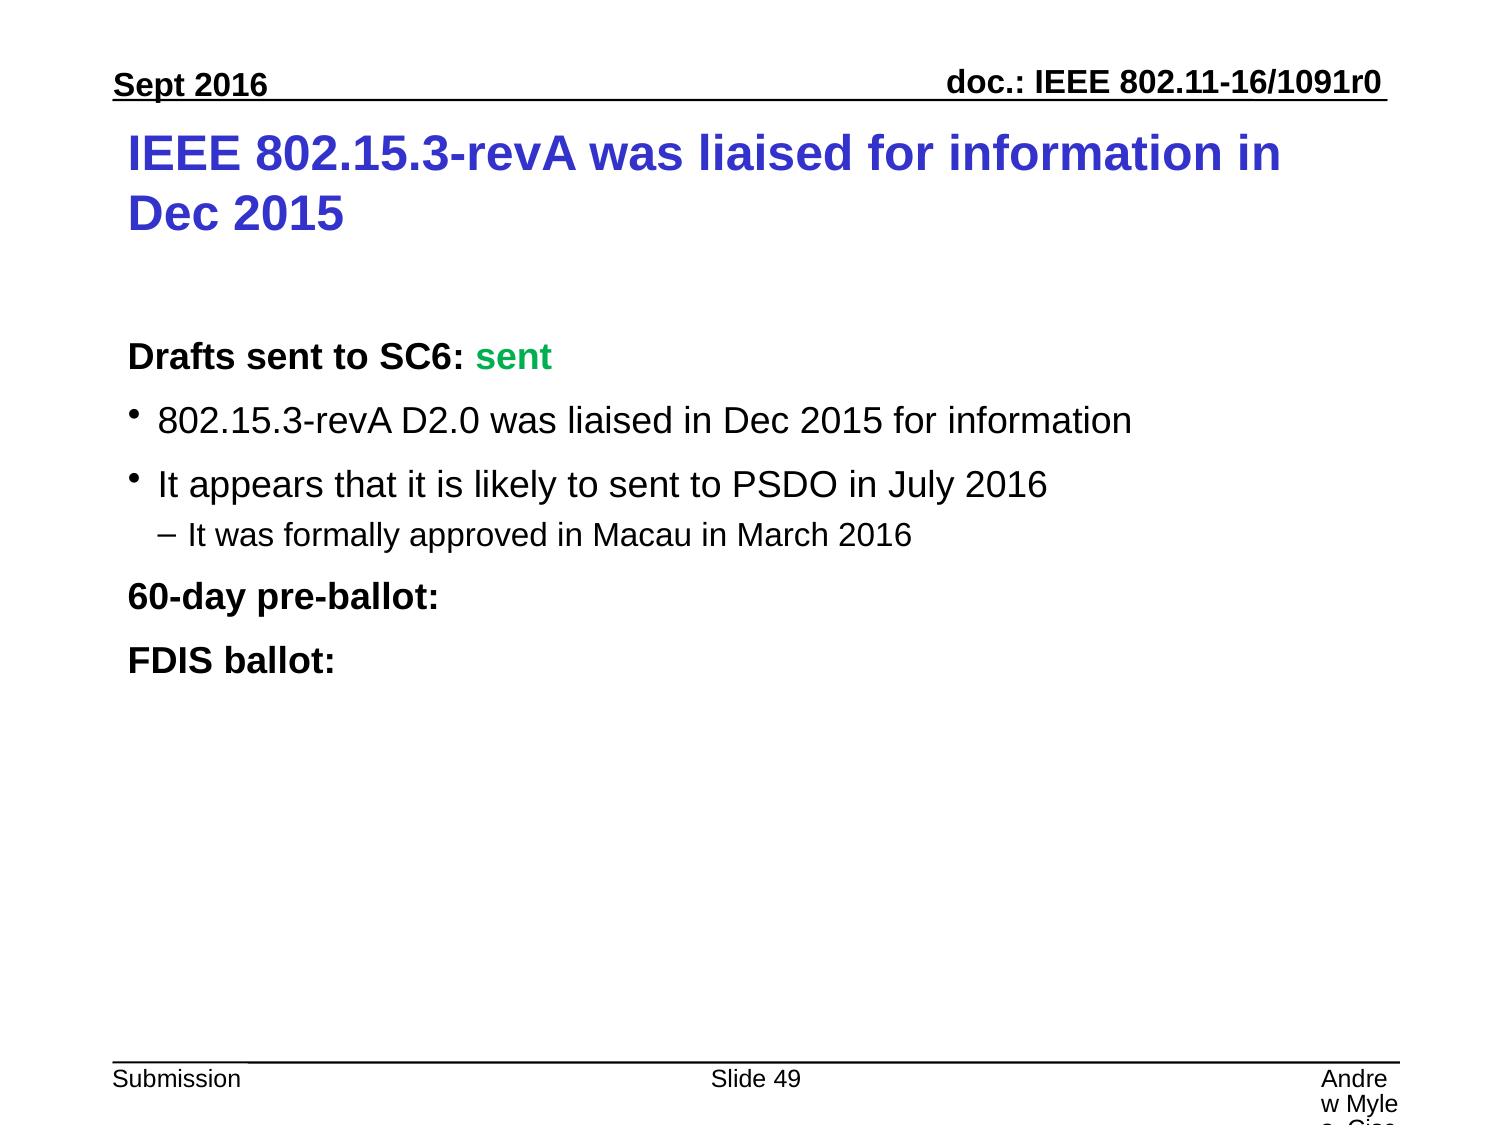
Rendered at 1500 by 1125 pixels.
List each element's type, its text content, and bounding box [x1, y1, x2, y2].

footer Andrew Myles, Cisco [1320, 1061, 1402, 1093]
slide_number Slide 49 [709, 1061, 803, 1093]
list Drafts sent to SC6: sent 802.15.3-revA D2.0 was liaised in Dec 2015 for information It appears that it is likely to sent to PSDO in July 2016 It was formally approved in Macau in March 2016 60-day pre-ballot: FDIS ballot: [112, 324, 1388, 1000]
title IEEE 802.15.3-revA was liaised for information in Dec 2015 [112, 112, 1388, 288]
